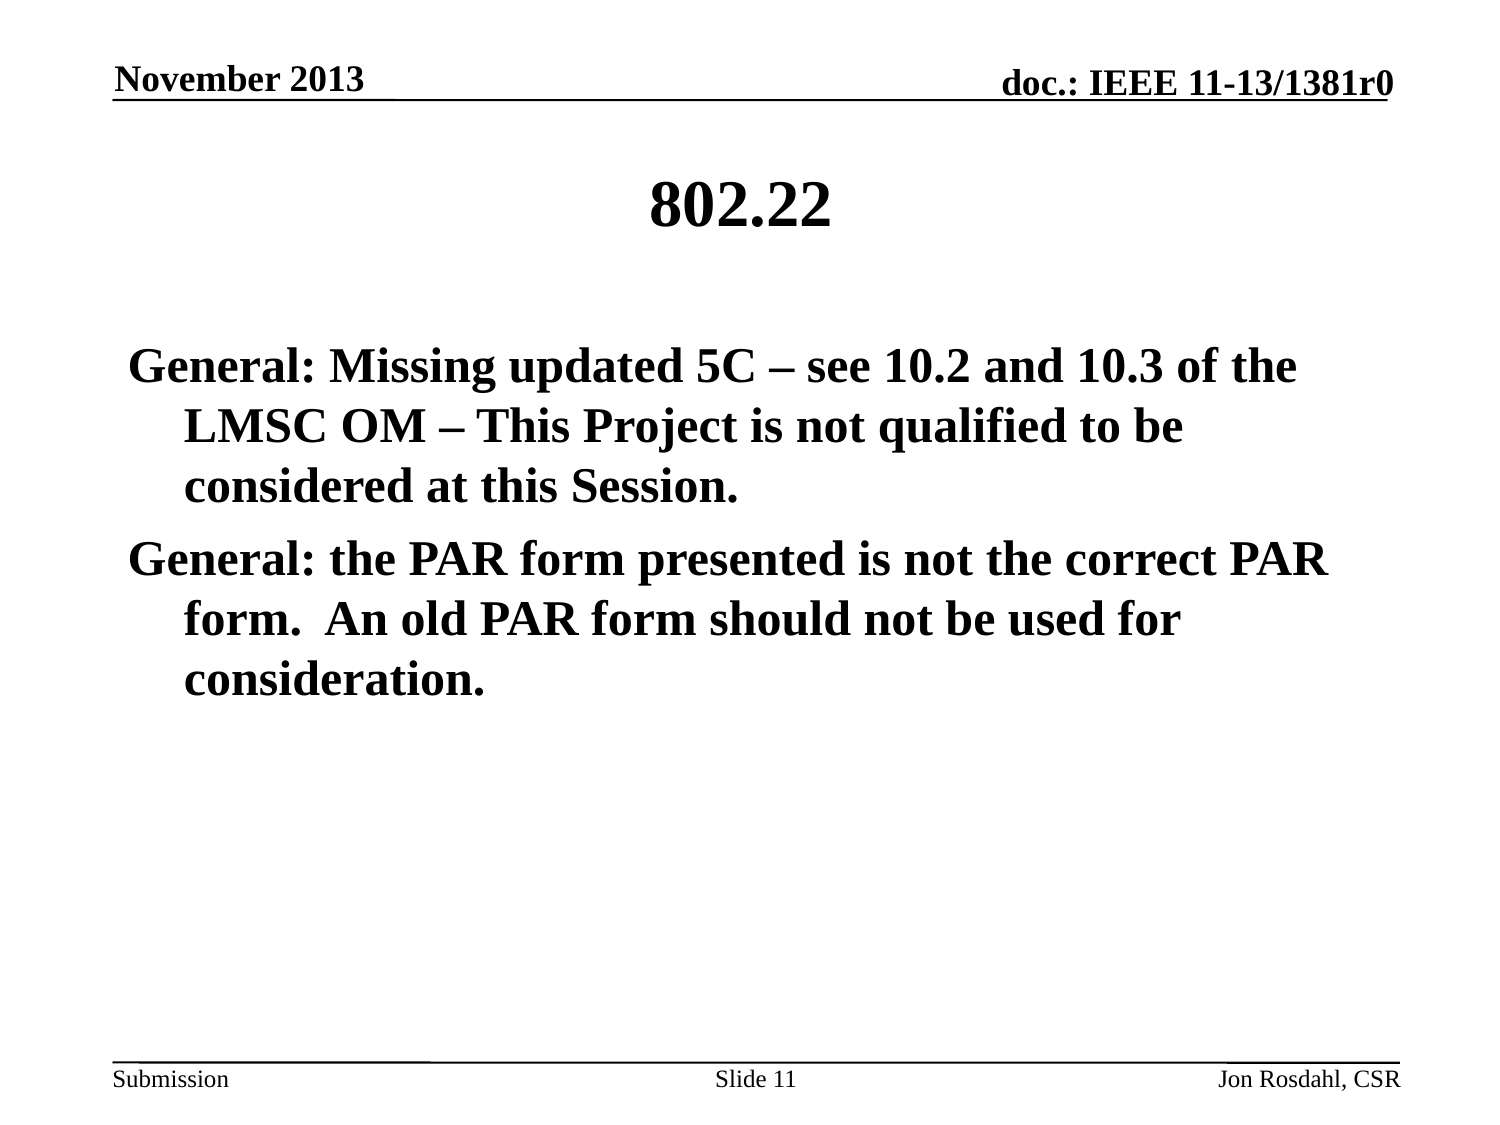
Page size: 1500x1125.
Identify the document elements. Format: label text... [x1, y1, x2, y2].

footer Jon Rosdahl, CSR [878, 1061, 1402, 1093]
list General: Missing updated 5C – see 10.2 and 10.3 of the LMSC OM – This Project is not qualified to be considered at this Session. General: the PAR form presented is not the correct PAR form. An old PAR form should not be used for consideration. [112, 324, 1388, 1000]
slide_number Slide 11 [712, 1061, 800, 1123]
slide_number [114, 54, 423, 100]
title 802.22 [112, 112, 1388, 288]
